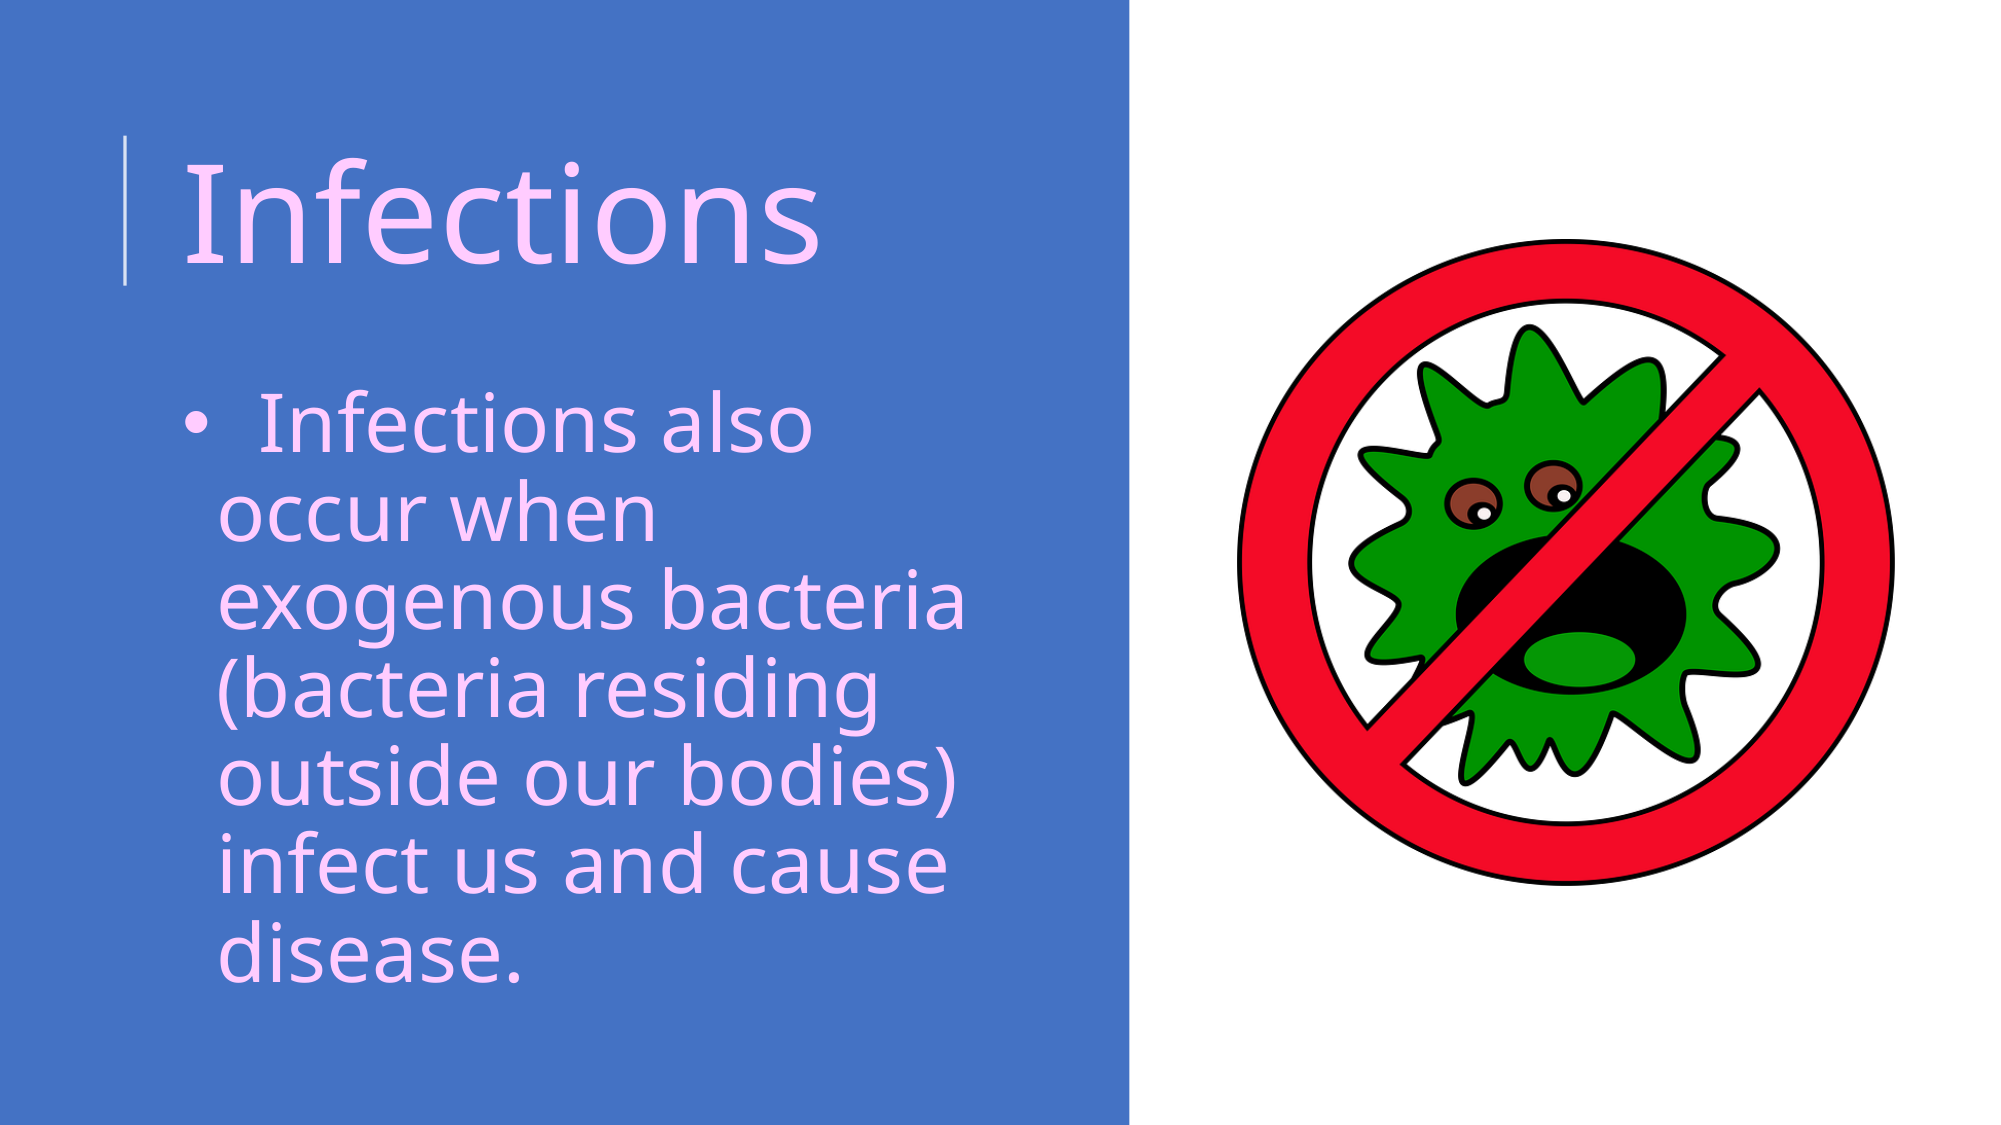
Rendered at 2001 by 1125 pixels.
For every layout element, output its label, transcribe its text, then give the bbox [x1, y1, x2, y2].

text_box [0, 0, 1130, 1125]
title Infections [168, 96, 999, 342]
picture [1237, 239, 1895, 886]
list Infections also occur when exogenous bacteria (bacteria residing outside our bodies) infect us and cause disease. [168, 375, 1002, 1020]
